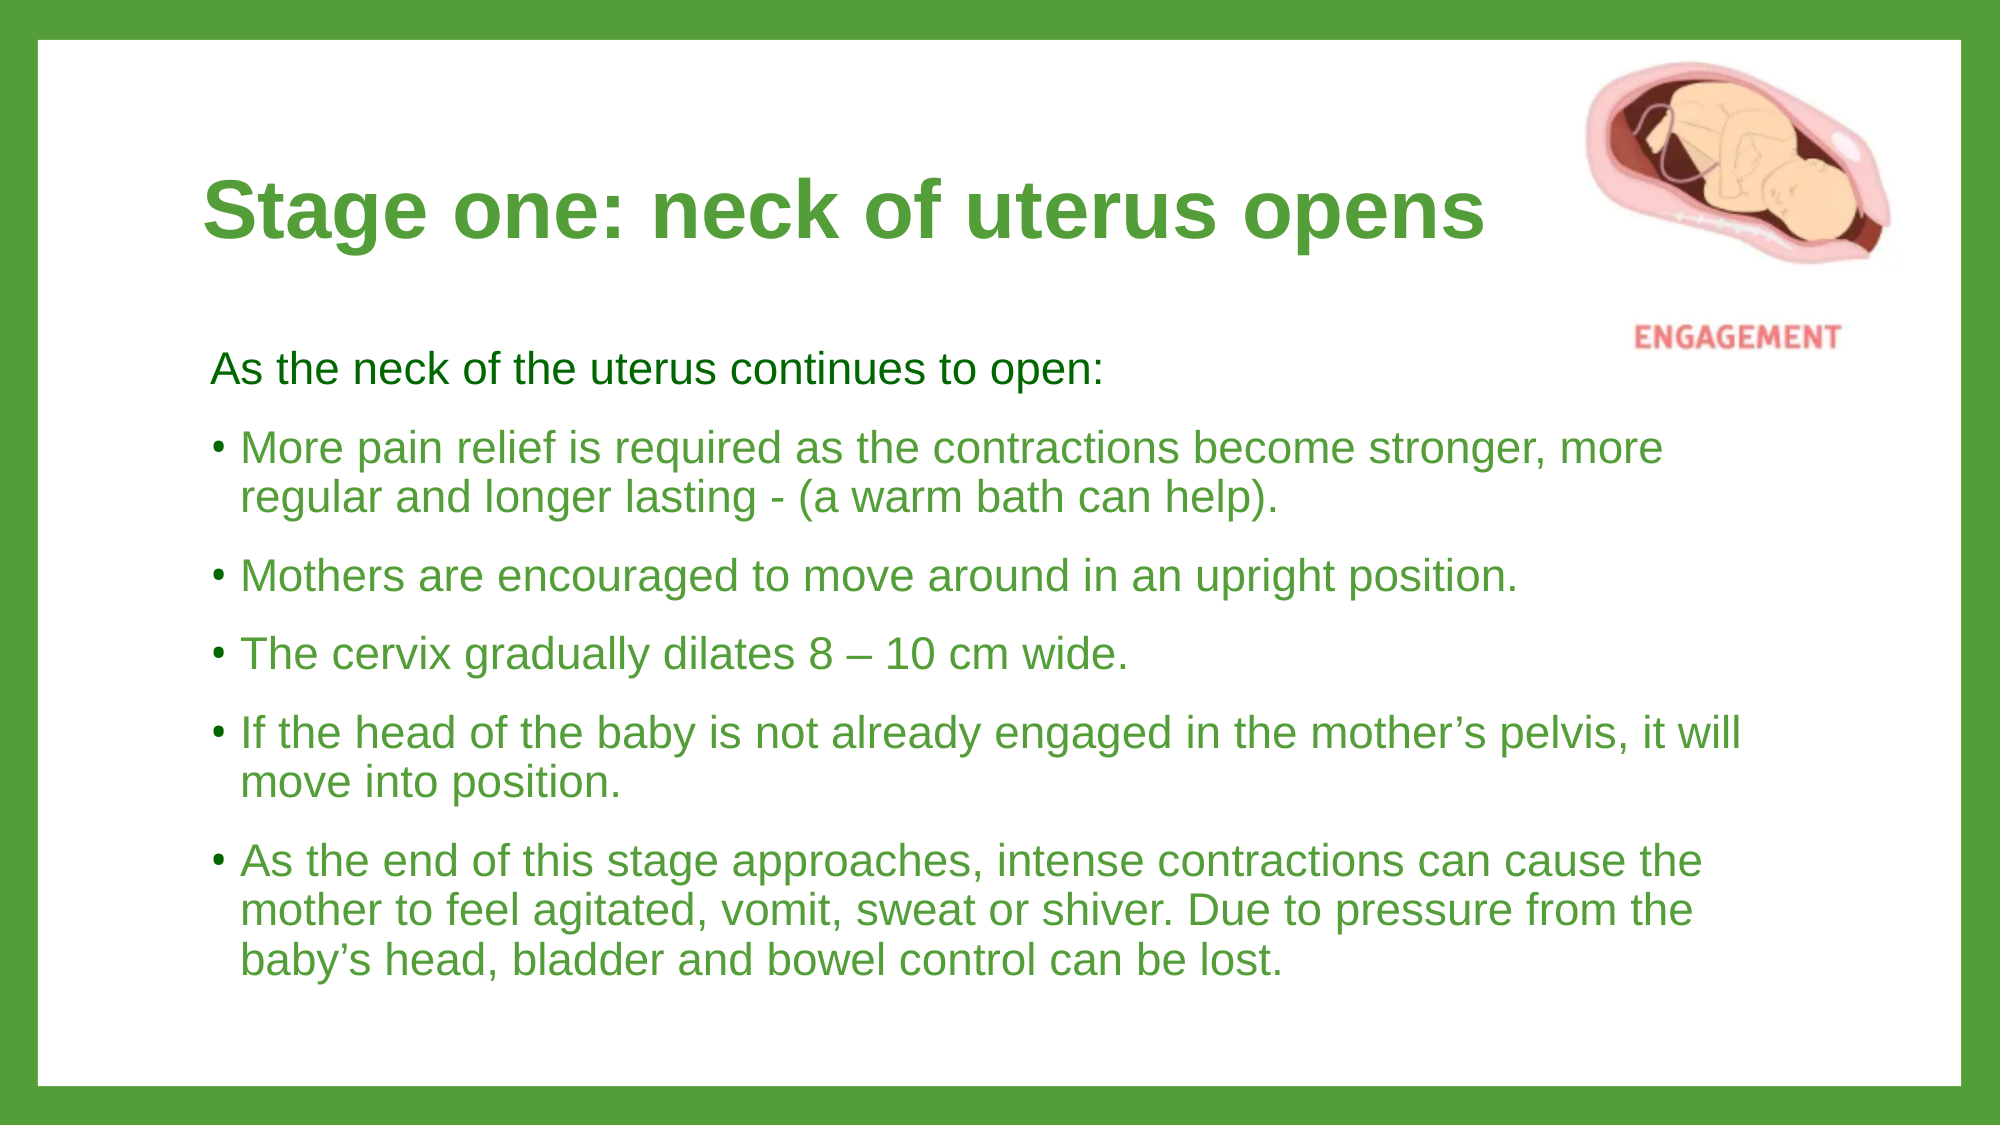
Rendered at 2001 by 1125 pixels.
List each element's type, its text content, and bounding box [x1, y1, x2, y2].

title Stage one: neck of uterus opens [187, 99, 1576, 323]
list As the neck of the uterus continues to open: More pain relief is required as the contractions become stronger, more regular and longer lasting - (a warm bath can help). Mothers are encouraged to move around in an upright position. The cervix gradually dilates 8 – 10 cm wide. If the head of the baby is not already engaged in the mother’s pelvis, it will move into position. As the end of this stage approaches, intense contractions can cause the mother to feel agitated, vomit, sweat or shiver. Due to pressure from the baby’s head, bladder and bowel control can be lost. [187, 337, 1808, 1000]
picture [1582, 54, 1903, 369]
